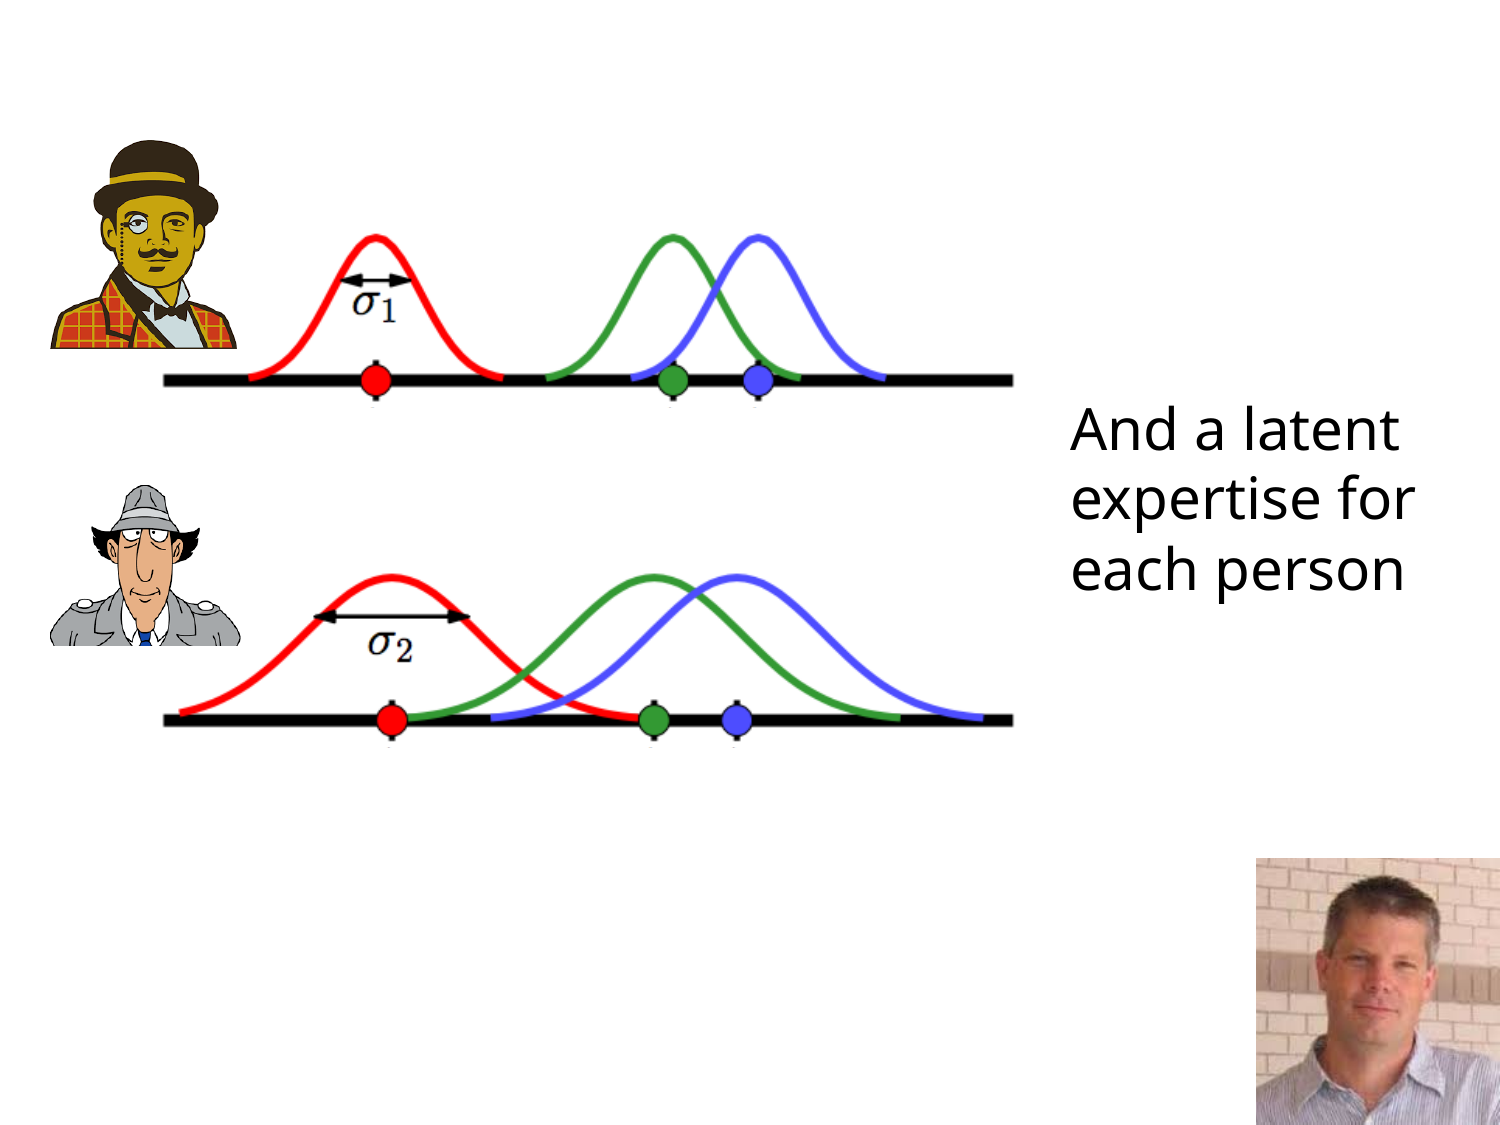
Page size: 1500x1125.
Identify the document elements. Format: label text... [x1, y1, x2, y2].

text_box And a latent expertise for each person [1137, 384, 1500, 609]
picture [0, 72, 1137, 923]
picture [1256, 858, 1500, 1125]
